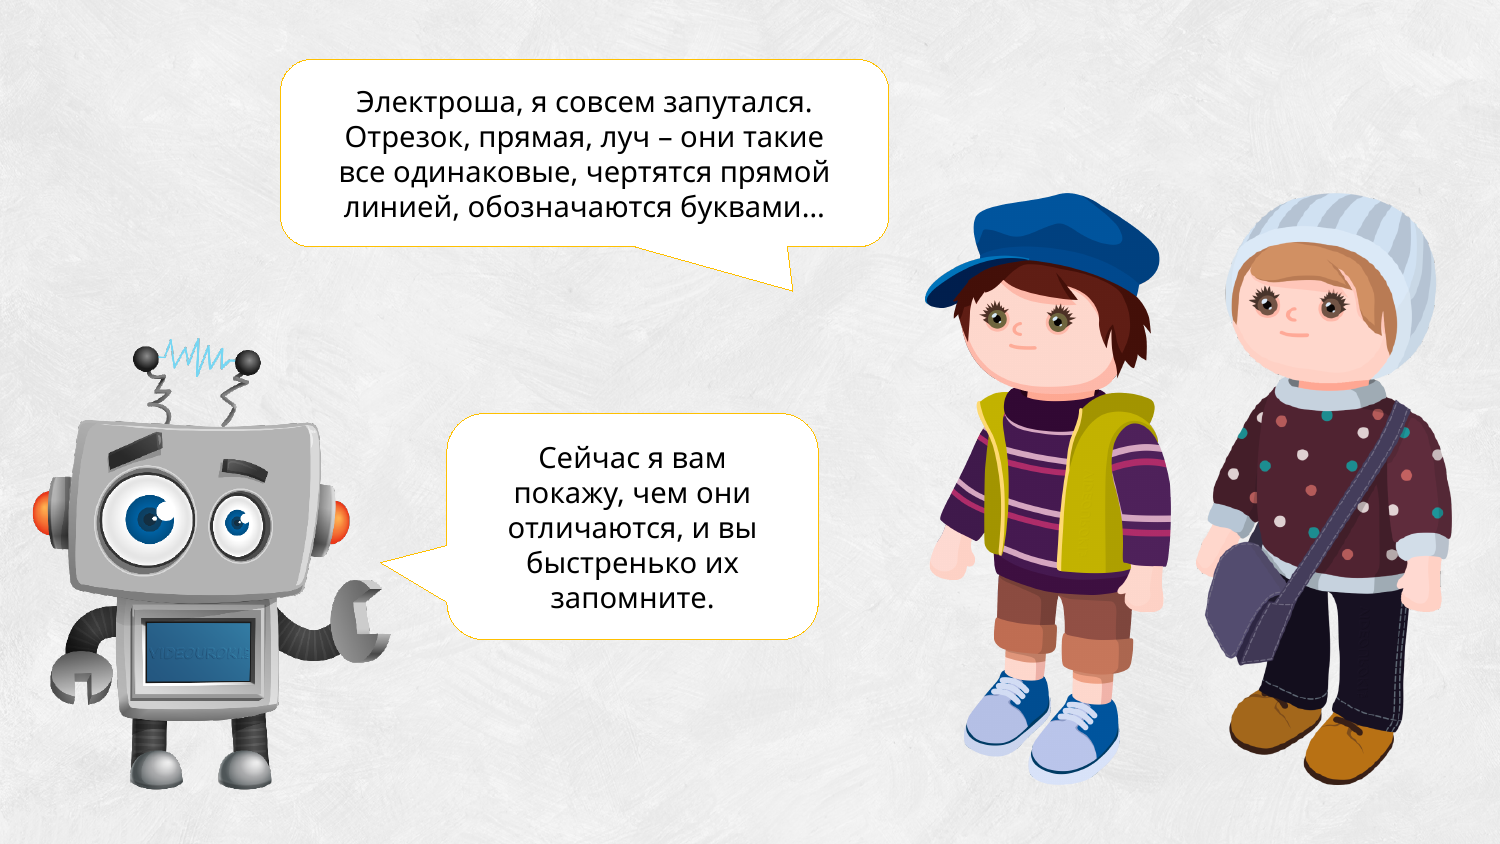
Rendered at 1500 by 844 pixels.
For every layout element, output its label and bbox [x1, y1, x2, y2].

picture [0, 0, 1500, 844]
text_box [280, 59, 889, 292]
text_box [440, 413, 819, 640]
